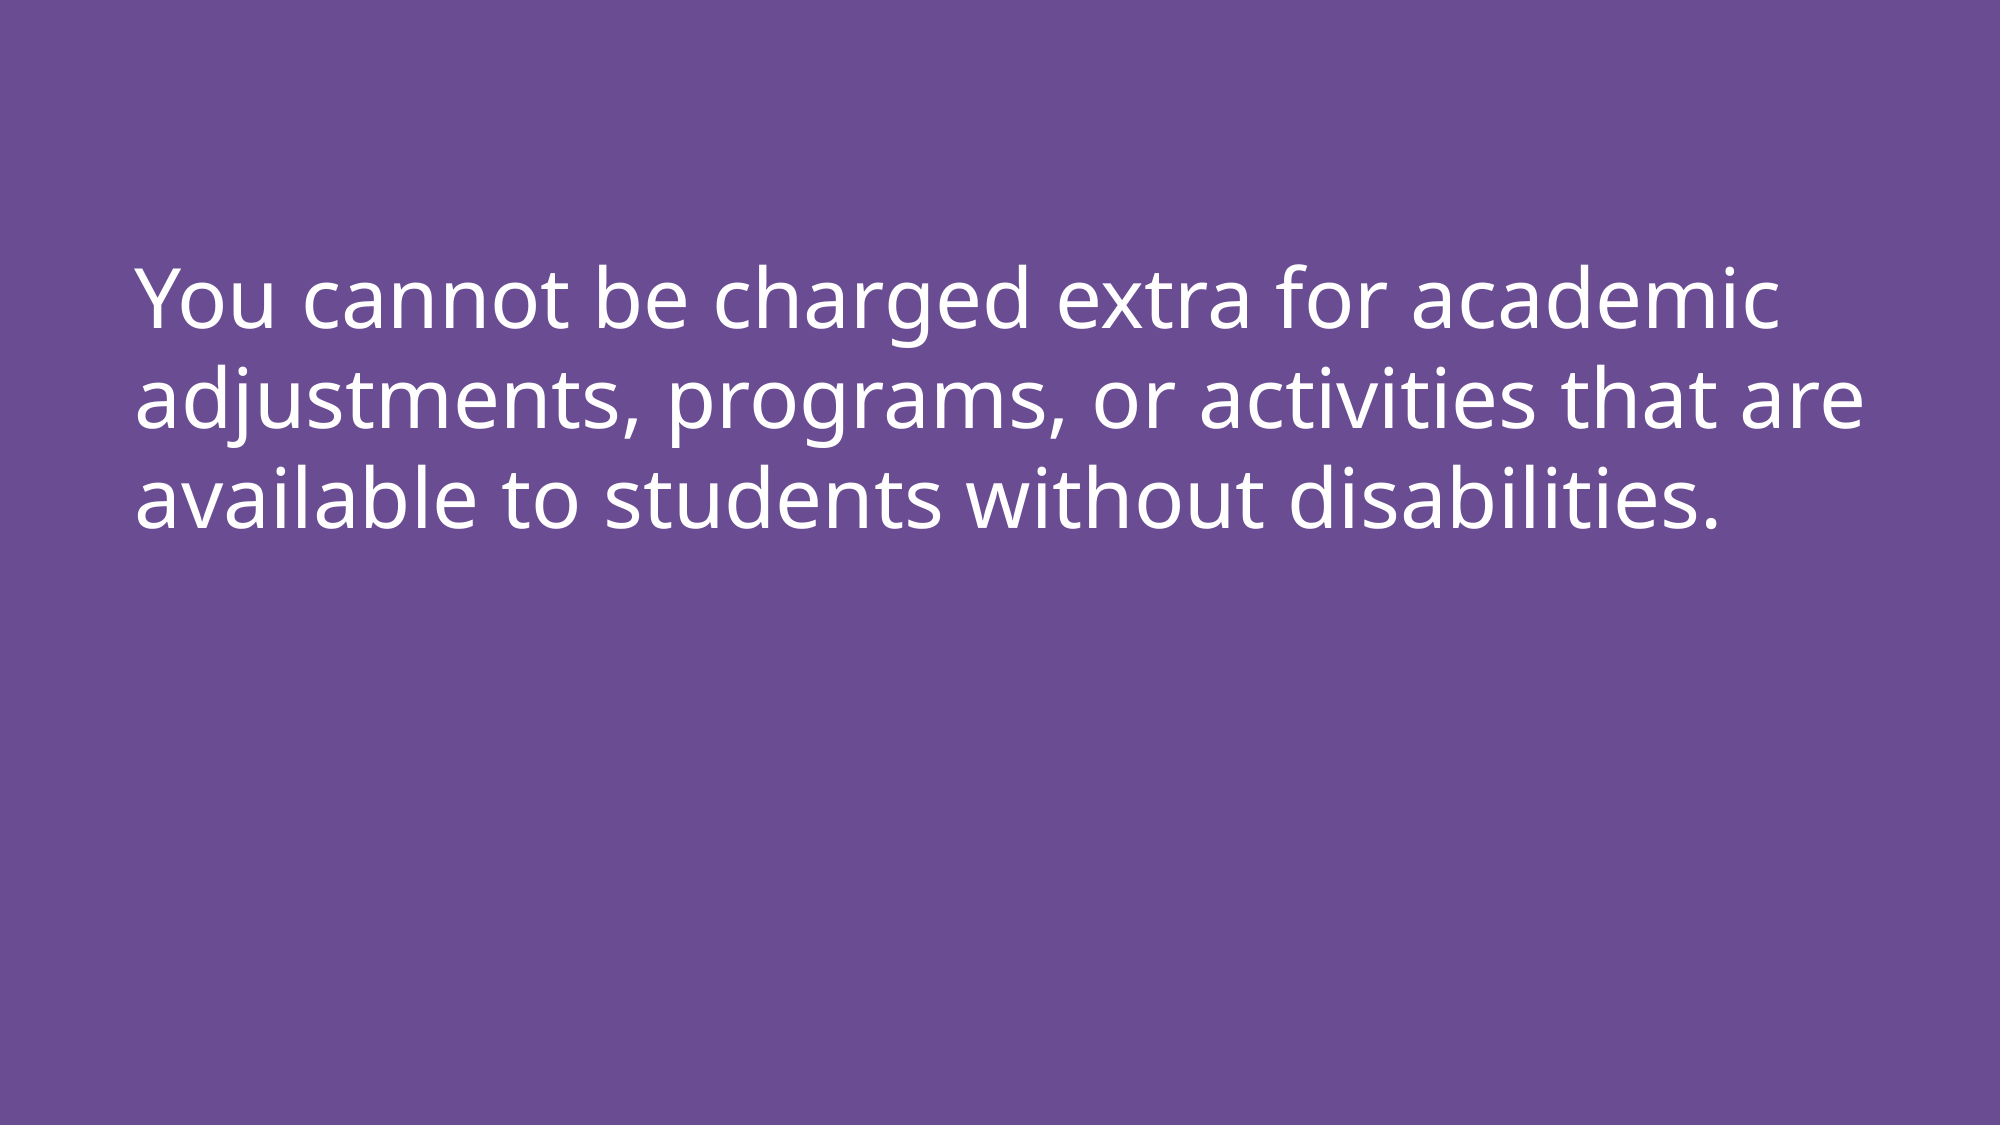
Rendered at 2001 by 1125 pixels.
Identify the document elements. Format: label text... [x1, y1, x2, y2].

title You cannot be charged extra for academic adjustments, programs, or activities that are available to students without disabilities. [120, 238, 1885, 569]
